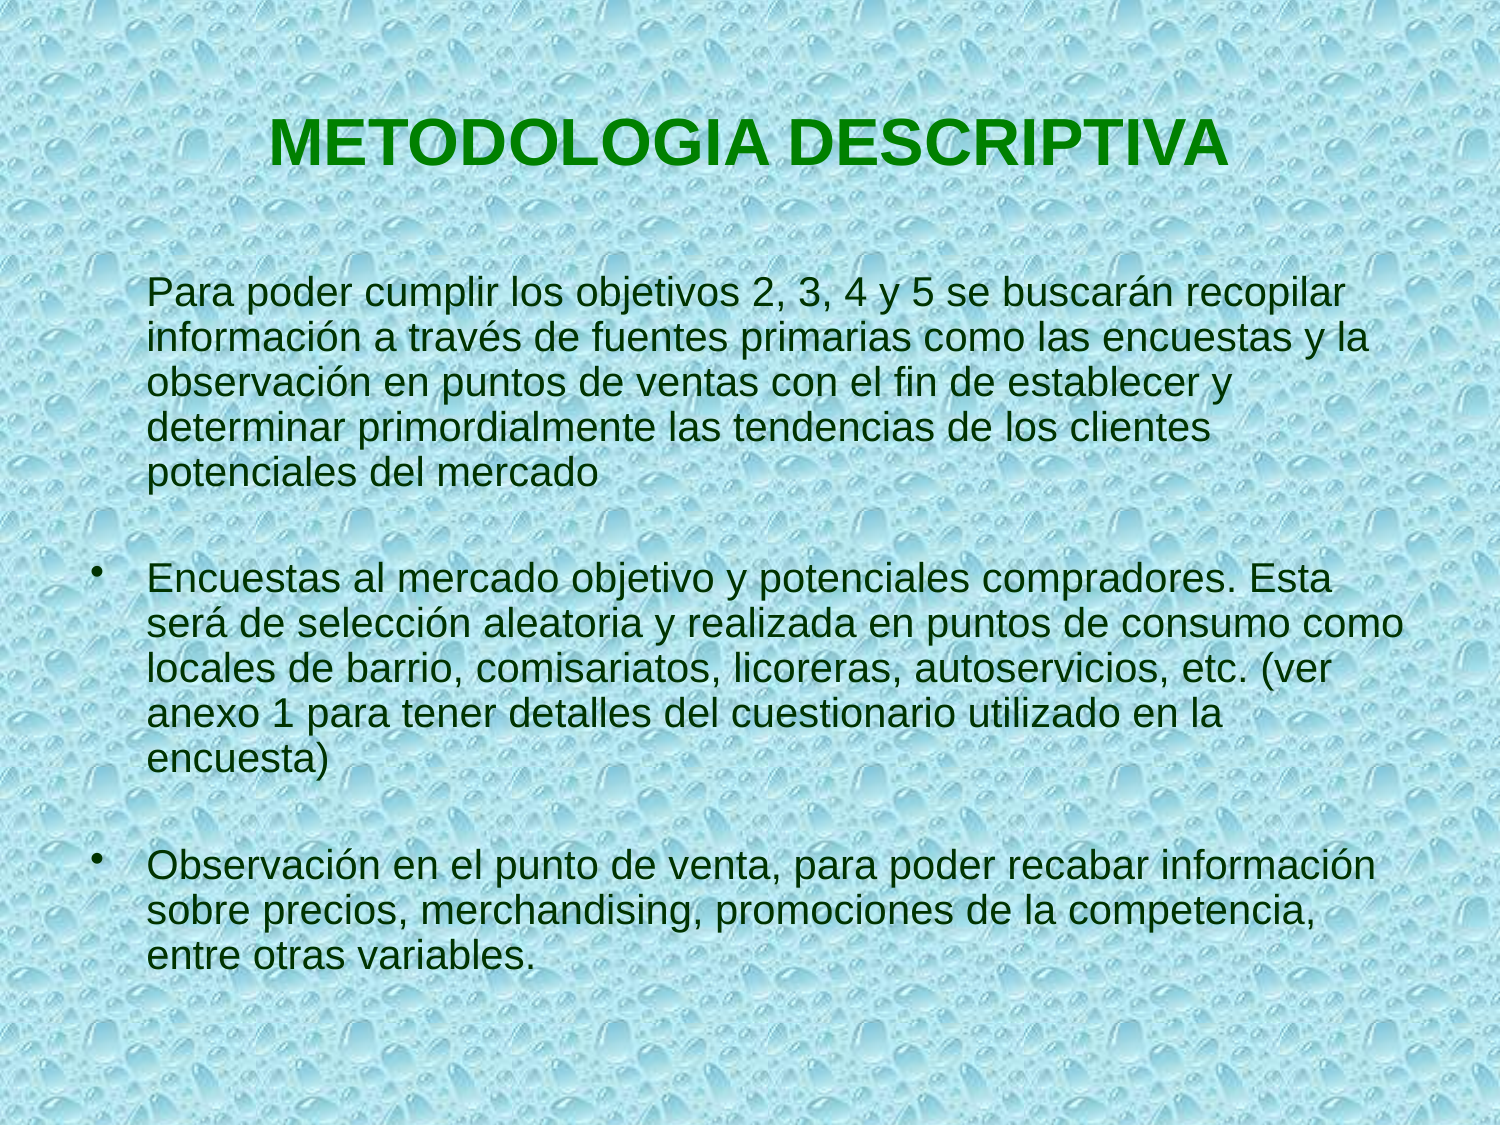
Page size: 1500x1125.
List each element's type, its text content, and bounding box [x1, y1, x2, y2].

list Para poder cumplir los objetivos 2, 3, 4 y 5 se buscarán recopilar información a través de fuentes primarias como las encuestas y la observación en puntos de ventas con el fin de establecer y determinar primordialmente las tendencias de los clientes potenciales del mercado Encuestas al mercado objetivo y potenciales compradores. Esta será de selección aleatoria y realizada en puntos de consumo como locales de barrio, comisariatos, licoreras, autoservicios, etc. (ver anexo 1 para tener detalles del cuestionario utilizado en la encuesta) Observación en el punto de venta, para poder recabar información sobre precios, merchandising, promociones de la competencia, entre otras variables. [74, 262, 1426, 1006]
title METODOLOGIA DESCRIPTIVA [74, 44, 1426, 233]
picture [0, 0, 1500, 1125]
